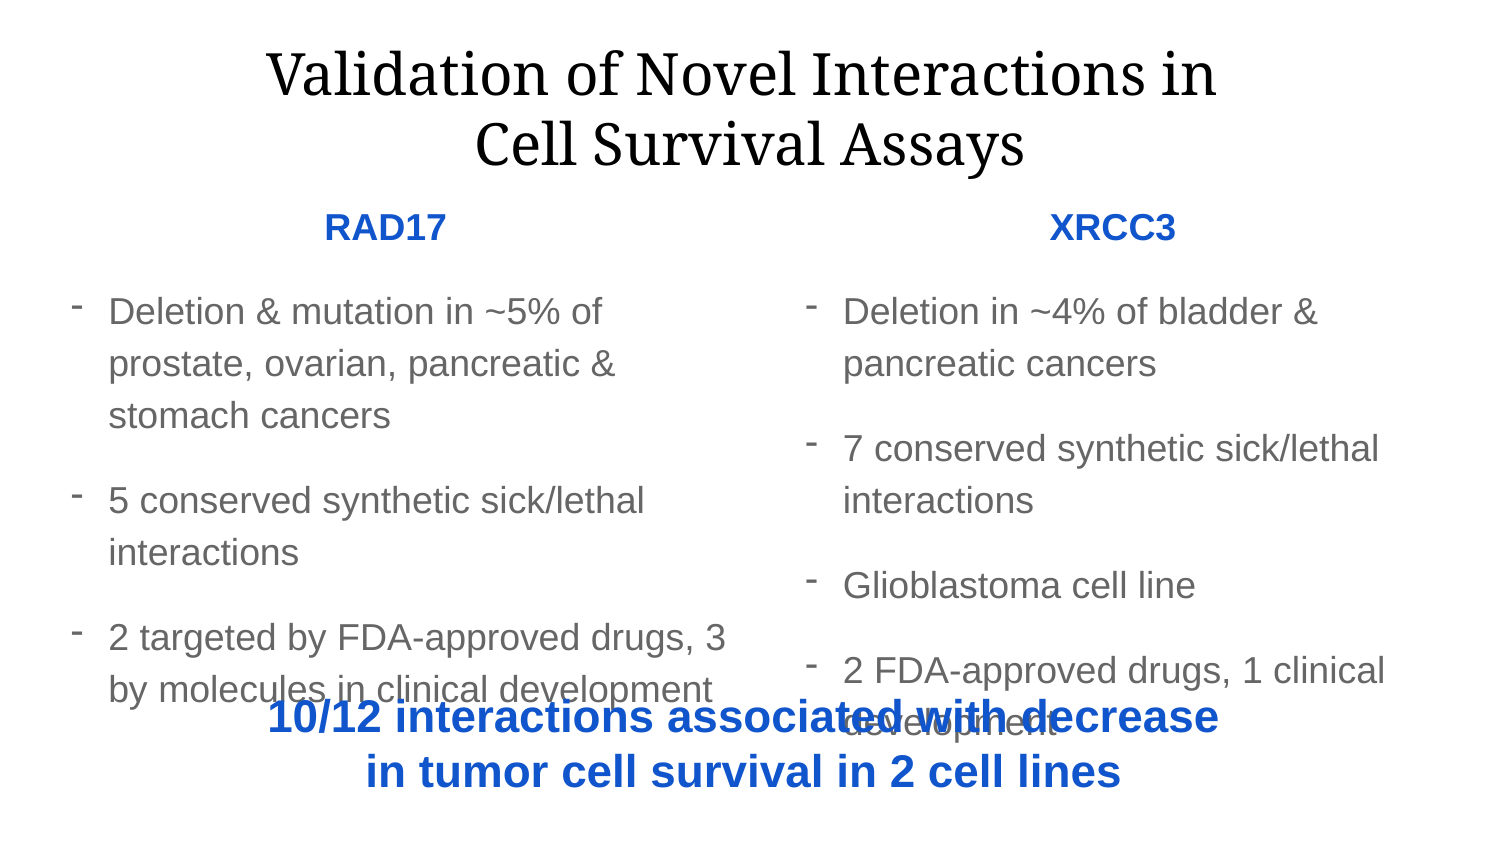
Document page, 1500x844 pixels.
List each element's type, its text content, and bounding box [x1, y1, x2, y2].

text_box 10/12 interactions associated with decrease in tumor cell survival in 2 cell lines [97, 671, 1403, 817]
list RAD17 Deletion & mutation in ~5% of prostate, ovarian, pancreatic & stomach cancers 5 conserved synthetic sick/lethal interactions 2 targeted by FDA-approved drugs, 3 by molecules in clinical development [18, 180, 752, 672]
list XRCC3 Deletion in ~4% of bladder & pancreatic cancers 7 conserved synthetic sick/lethal interactions Glioblastoma cell line 2 FDA-approved drugs, 1 clinical development [752, 180, 1474, 672]
title Validation of Novel Interactions in Cell Survival Assays [51, 21, 1449, 167]
